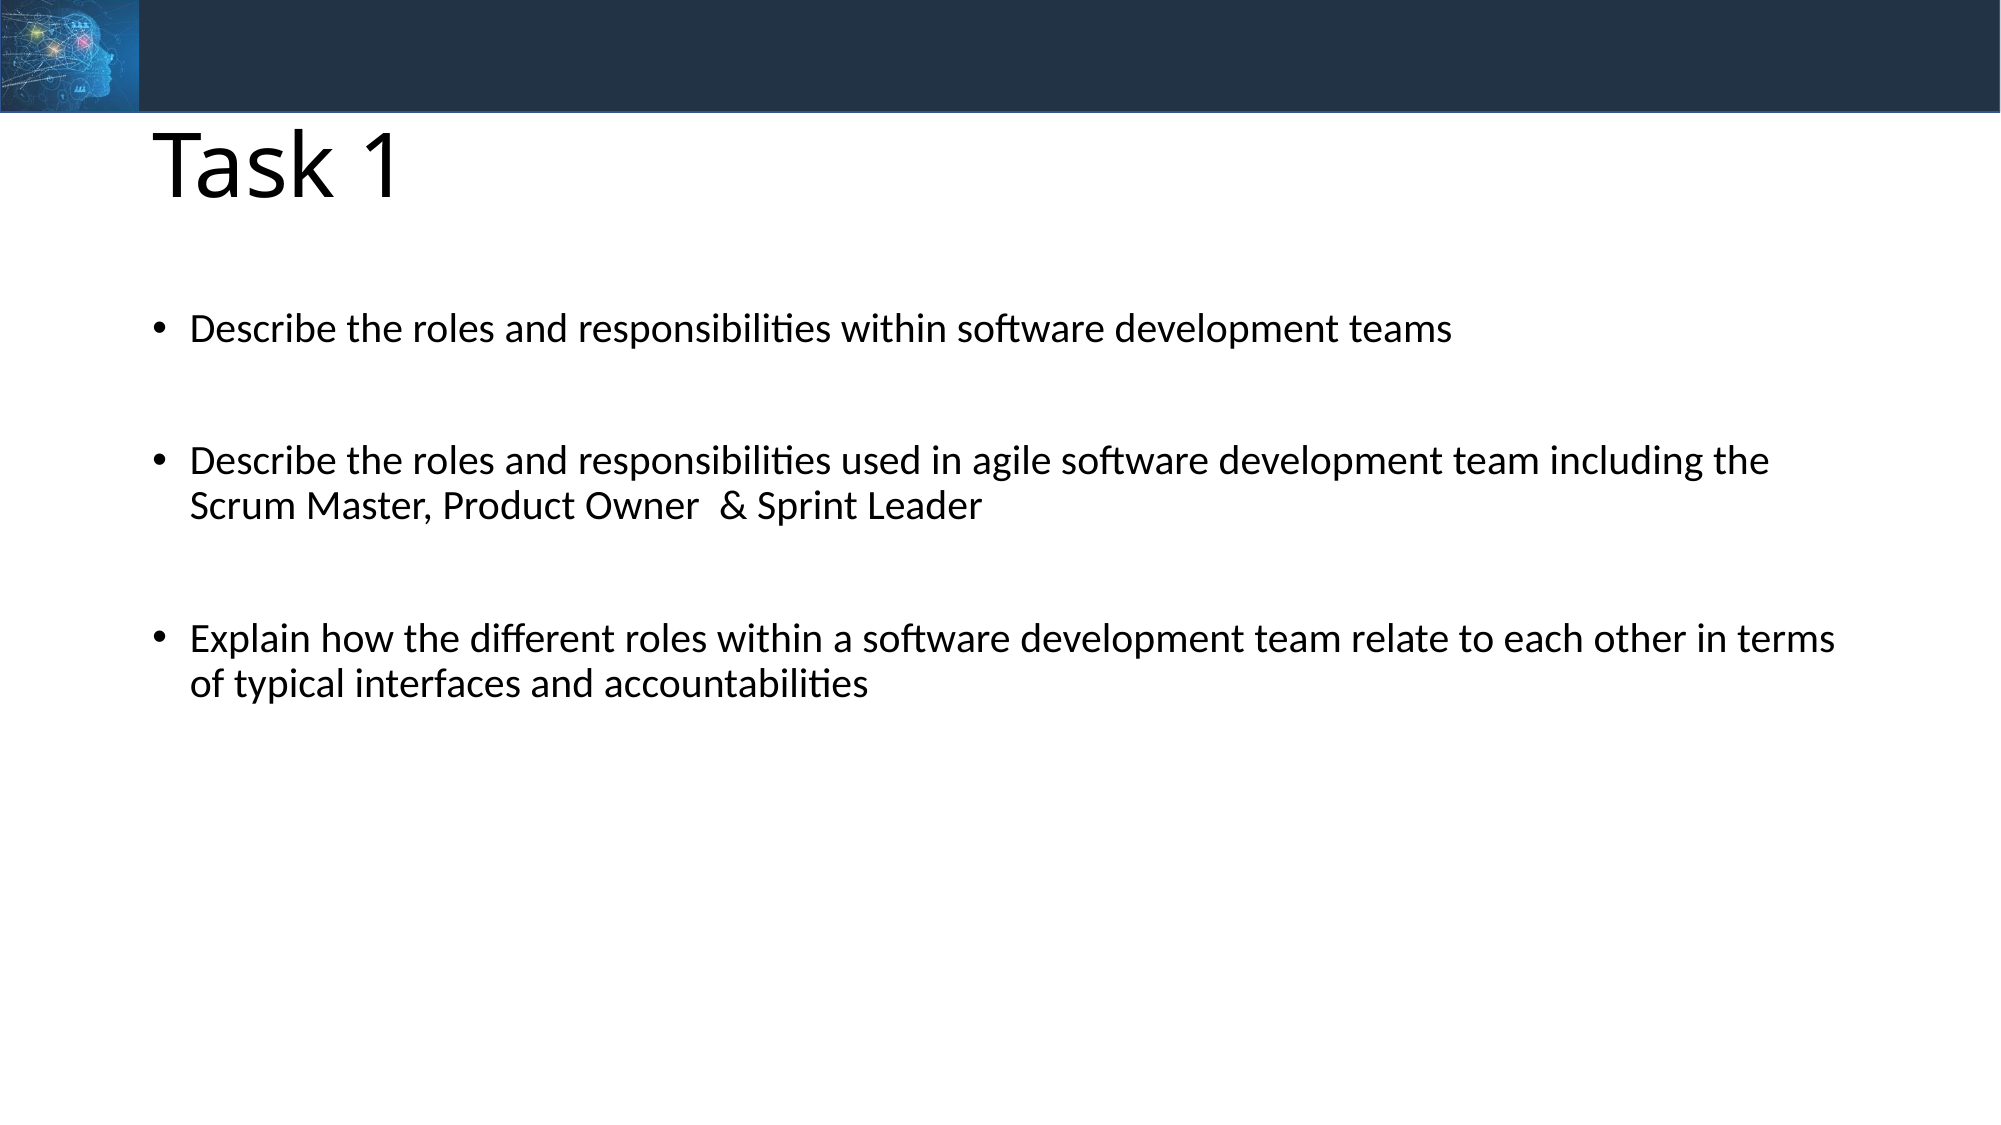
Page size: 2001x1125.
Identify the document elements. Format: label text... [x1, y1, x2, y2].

picture [2, 0, 140, 111]
list Describe the roles and responsibilities within software development teams Describe the roles and responsibilities used in agile software development team including the Scrum Master, Product Owner & Sprint Leader Explain how the different roles within a software development team relate to each other in terms of typical interfaces and accountabilities [137, 299, 1863, 1014]
title Task 1 [137, 59, 1863, 278]
